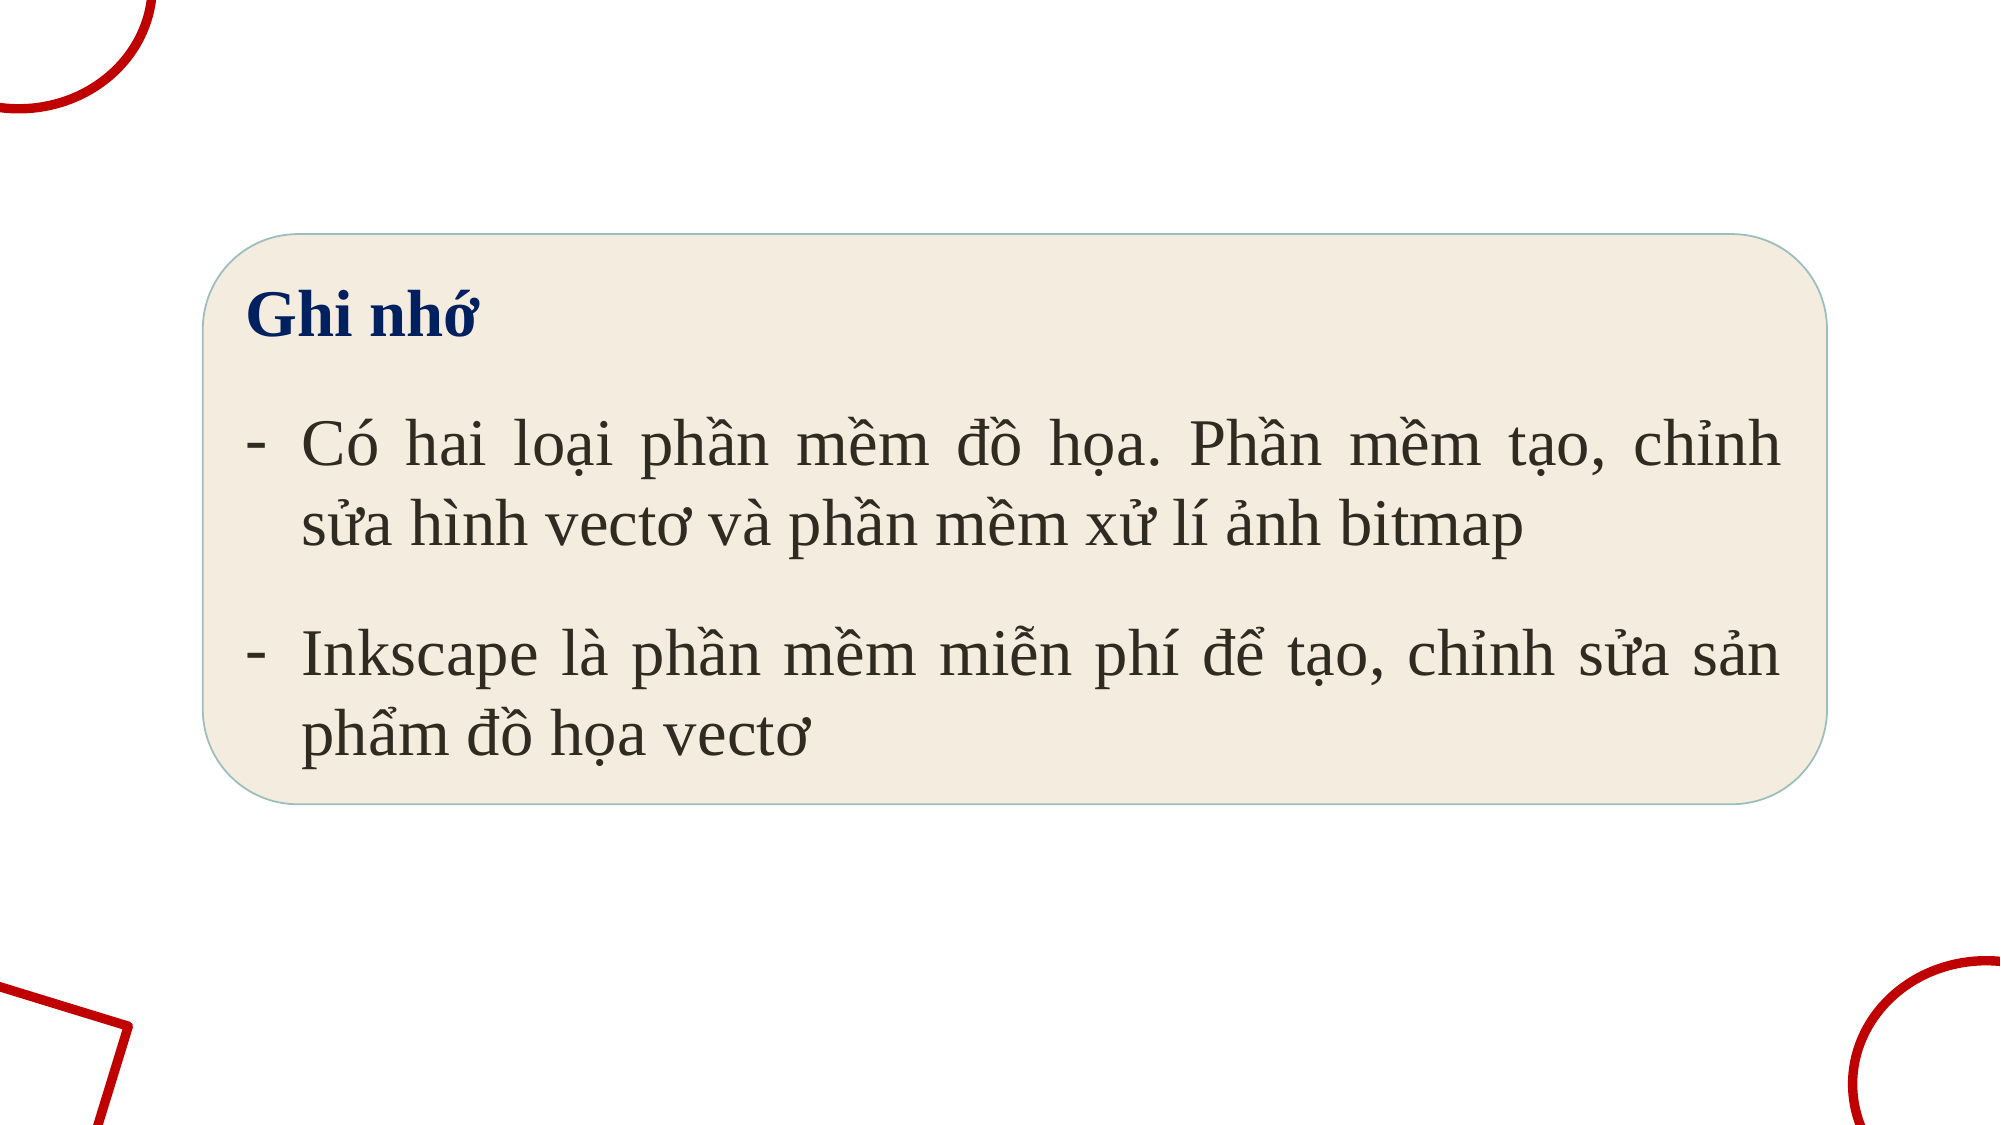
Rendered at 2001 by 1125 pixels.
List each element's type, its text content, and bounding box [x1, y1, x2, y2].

text_box Ghi nhớ Có hai loại phần mềm đồ họa. Phần mềm tạo, chỉnh sửa hình vectơ và phần mềm xử lí ảnh bitmap Inkscape là phần mềm miễn phí để tạo, chỉnh sửa sản phẩm đồ họa vectơ [201, 233, 1828, 806]
text_box [1851, 959, 2000, 1125]
text_box [0, 985, 130, 1125]
text_box [0, 0, 153, 110]
